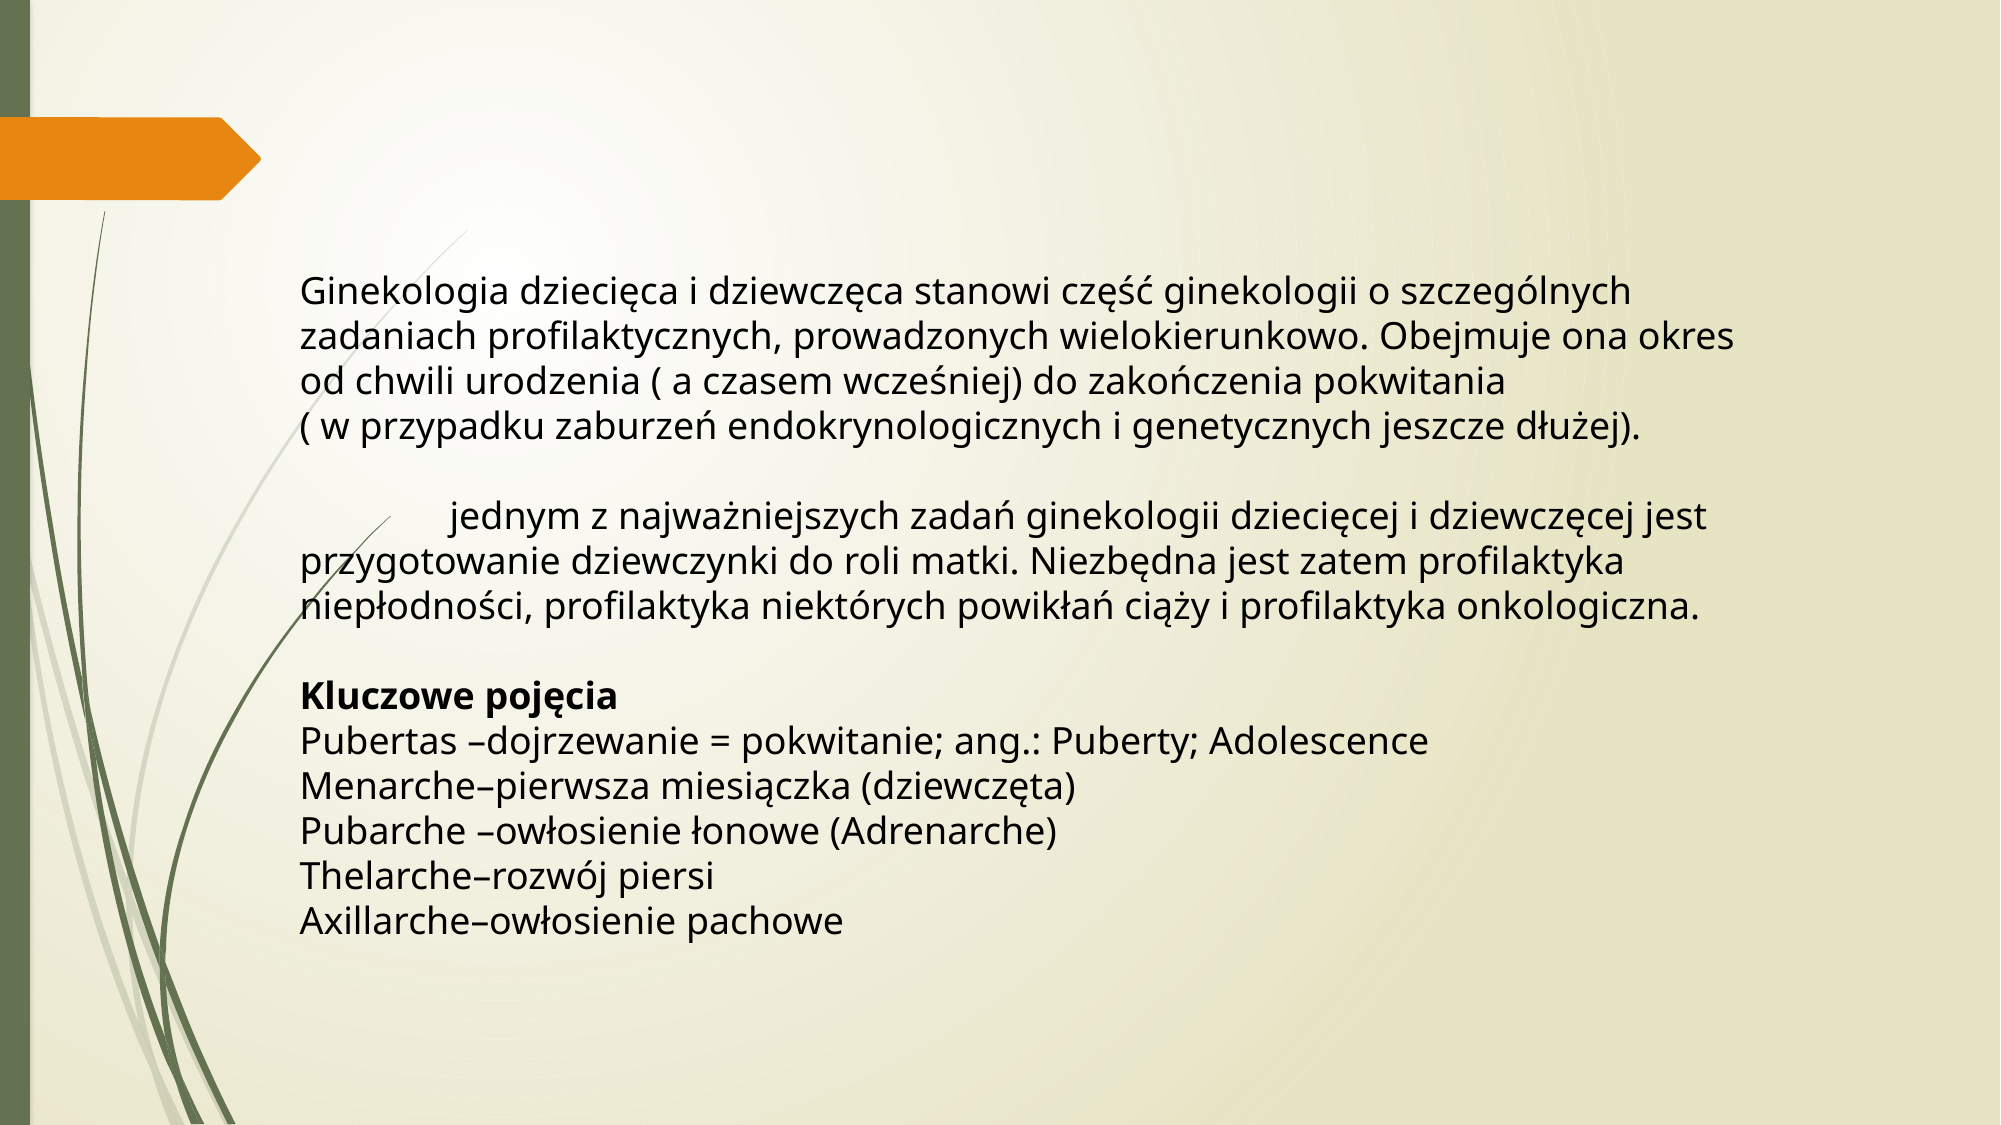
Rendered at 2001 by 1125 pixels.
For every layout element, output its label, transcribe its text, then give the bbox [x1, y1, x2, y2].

text_box Ginekologia dziecięca i dziewczęca stanowi część ginekologii o szczególnych zadaniach profilaktycznych, prowadzonych wielokierunkowo. Obejmuje ona okres od chwili urodzenia ( a czasem wcześniej) do zakończenia pokwitania ( w przypadku zaburzeń endokrynologicznych i genetycznych jeszcze dłużej). jednym z najważniejszych zadań ginekologii dziecięcej i dziewczęcej jest przygotowanie dziewczynki do roli matki. Niezbędna jest zatem profilaktyka niepłodności, profilaktyka niektórych powikłań ciąży i profilaktyka onkologiczna. Kluczowe pojęcia Pubertas –dojrzewanie = pokwitanie; ang.: Puberty; Adolescence Menarche–pierwsza miesiączka (dziewczęta) Pubarche –owłosienie łonowe (Adrenarche) Thelarche–rozwój piersi Axillarche–owłosienie pachowe [284, 259, 1752, 1085]
